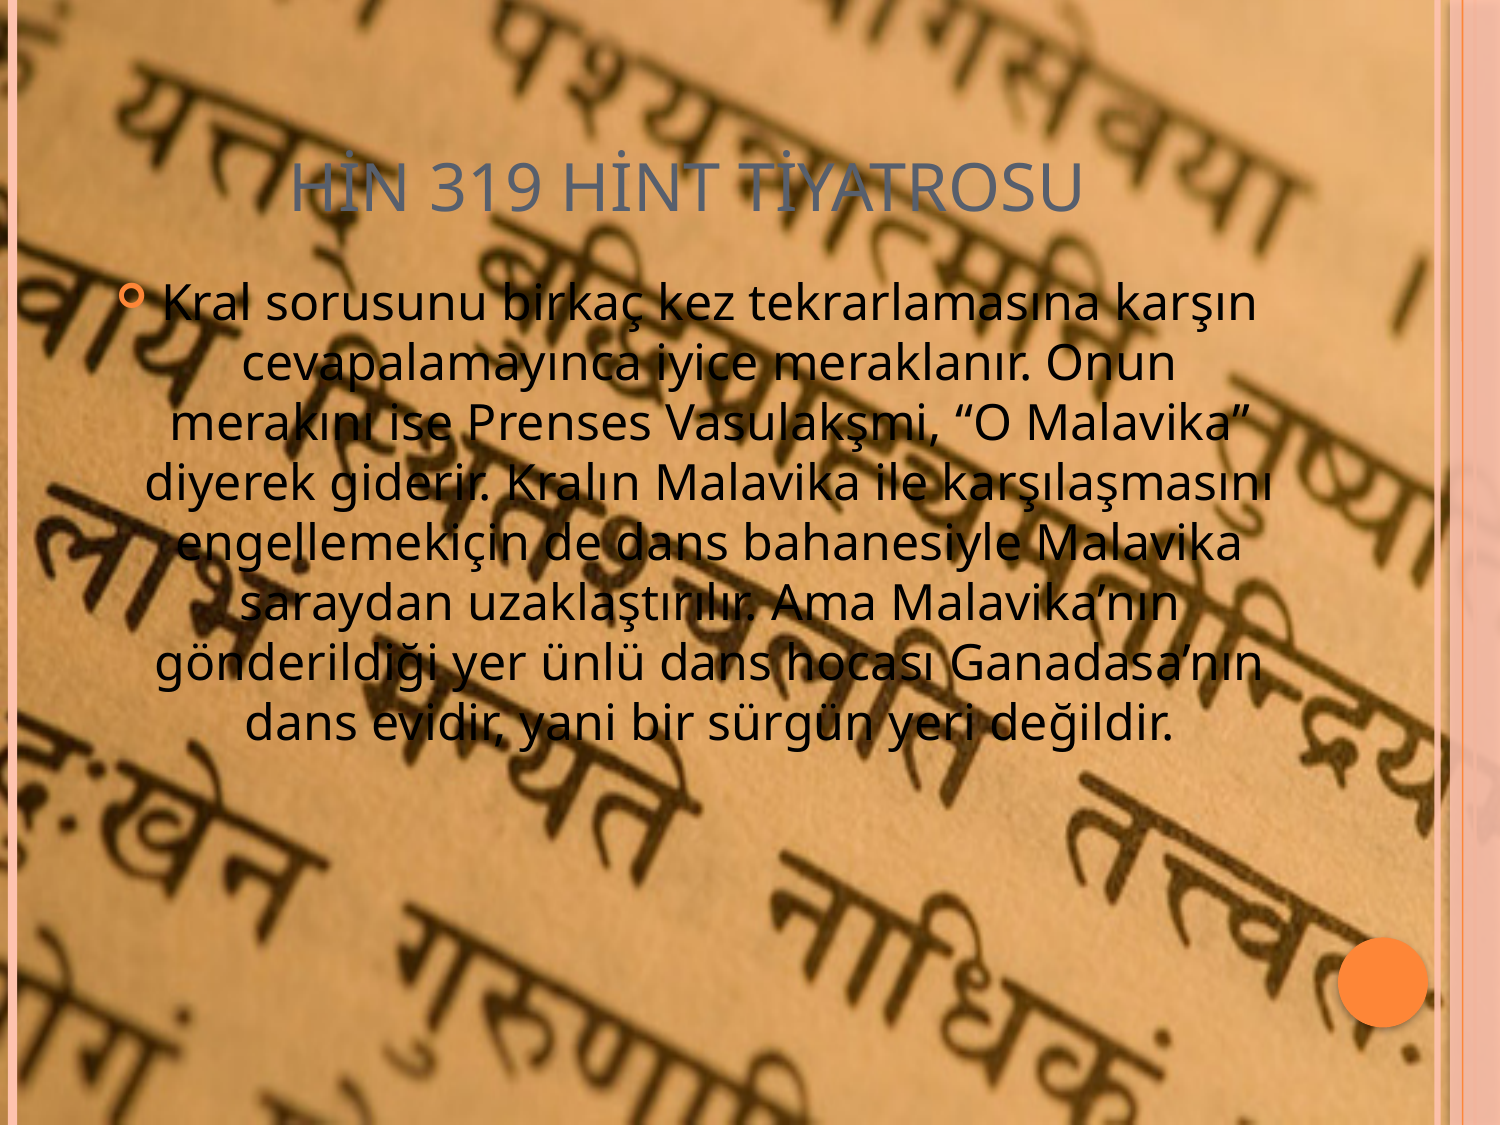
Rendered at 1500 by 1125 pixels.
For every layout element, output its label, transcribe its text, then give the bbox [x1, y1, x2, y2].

picture [0, 0, 7, 1125]
list Kral sorusunu birkaç kez tekrarlamasına karşın cevapalamayınca iyice meraklanır. Onun merakını ise Prenses Vasulakşmi, “O Malavika” diyerek giderir. Kralın Malavika ile karşılaşmasını engellemekiçin de dans bahanesiyle Malavika saraydan uzaklaştırılır. Ama Malavika’nın gönderildiği yer ünlü dans hocası Ganadasa’nın dans evidir, yani bir sürgün yeri değildir. [75, 262, 1300, 1062]
picture [1441, 0, 1449, 1125]
picture [18, 0, 1434, 1125]
title HİN 319 Hint Tiyatrosu [75, 45, 1300, 233]
